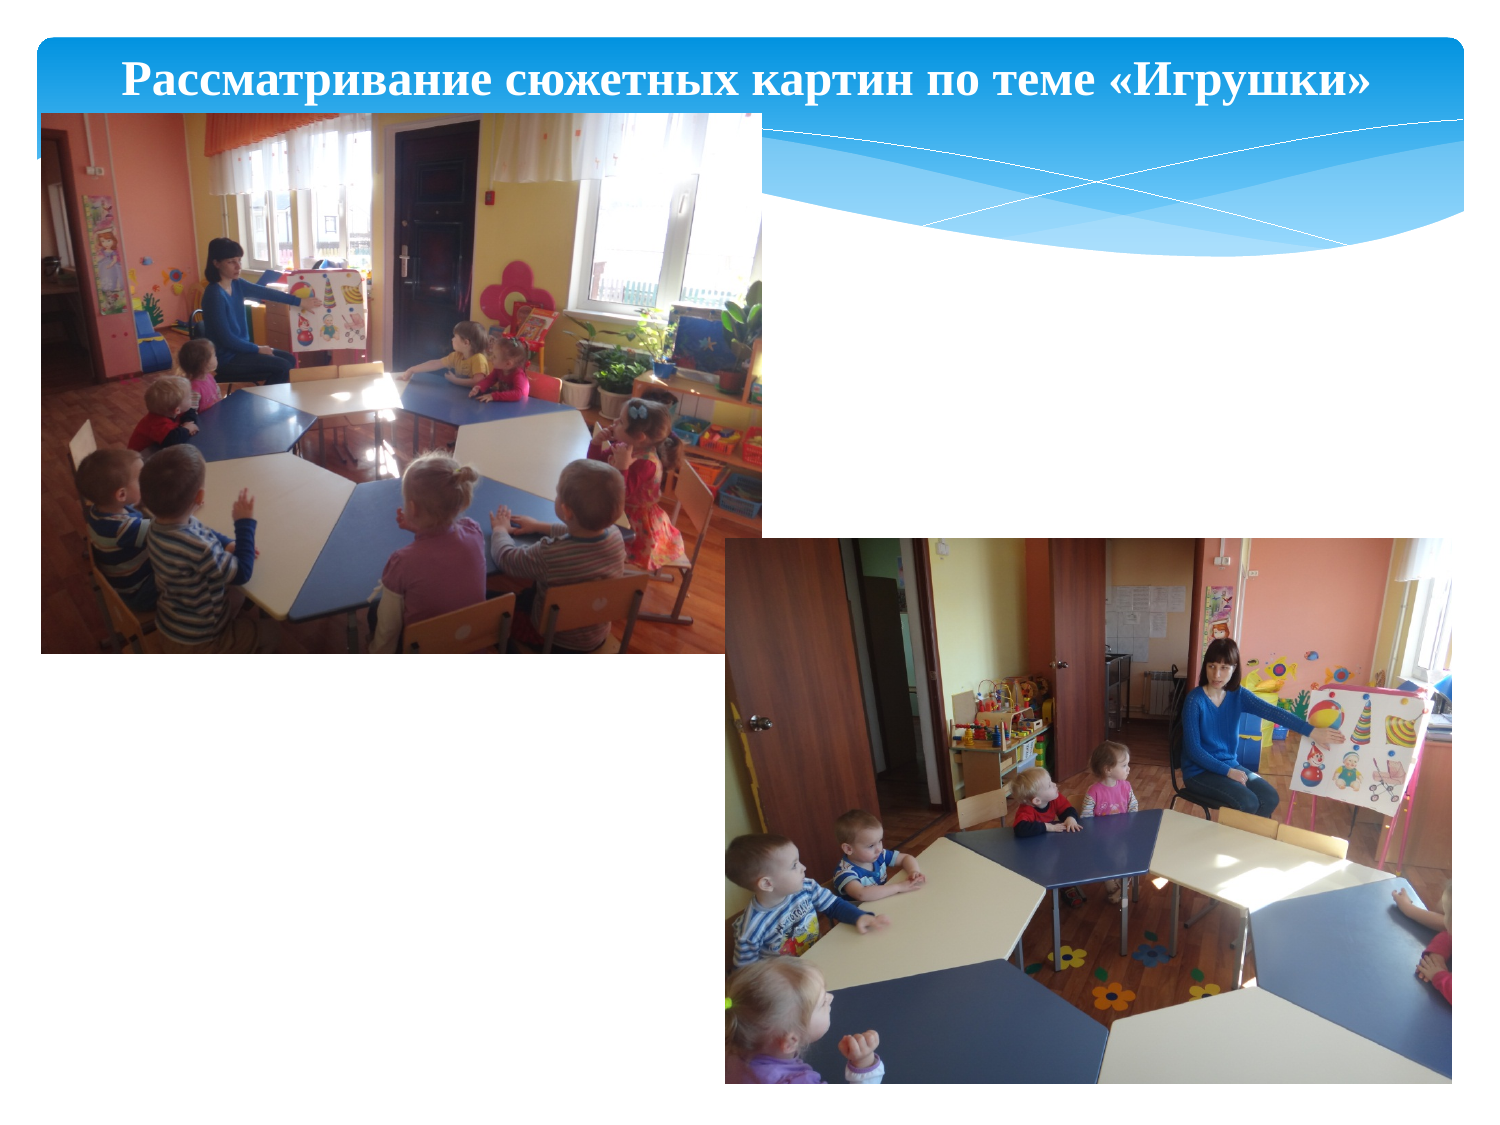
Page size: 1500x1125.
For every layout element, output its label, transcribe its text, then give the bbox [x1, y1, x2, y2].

picture [41, 113, 1453, 1084]
text_box Рассматривание сюжетных картин по теме «Игрушки» [41, 37, 1452, 113]
